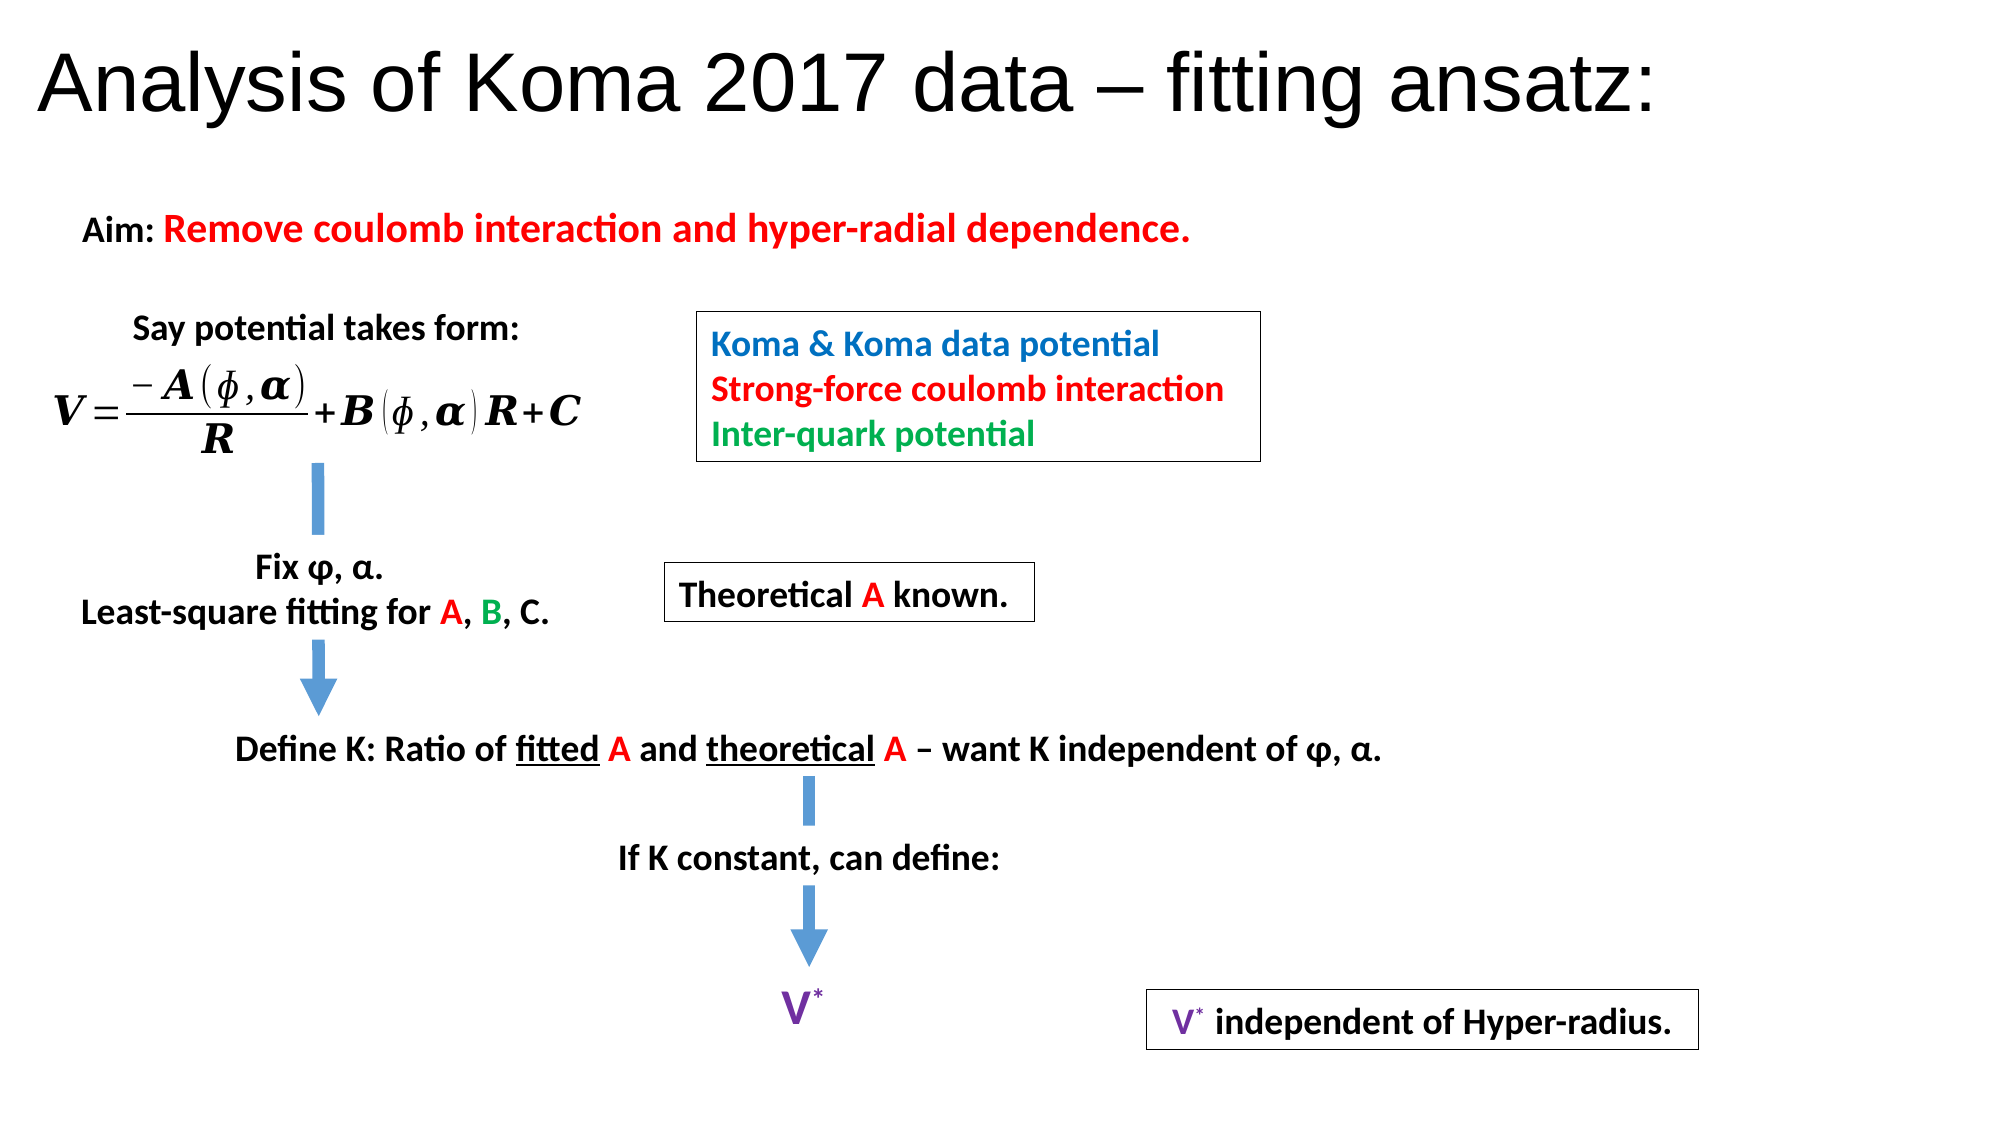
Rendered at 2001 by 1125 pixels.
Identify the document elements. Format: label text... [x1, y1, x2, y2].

text_box If K constant, can define: [561, 825, 809, 886]
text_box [52, 361, 584, 717]
title Analysis of Koma 2017 data – fitting ansatz: [22, 27, 1748, 143]
text_box If K constant, can define: [810, 825, 1057, 886]
text_box Koma & Koma data potential Strong-force coulomb interaction Inter-quark potential [696, 311, 1261, 462]
text_box Aim: Remove coulomb interaction and hyper-radial dependence. [22, 193, 1261, 259]
text_box Define K: Ratio of fitted A and theoretical A – want K independent of ɸ, α. [92, 716, 1526, 776]
text_box Theoretical A known. [664, 562, 1035, 622]
text_box V* independent of Hyper-radius. [1146, 989, 1699, 1050]
text_box Say potential takes form: [117, 295, 562, 355]
